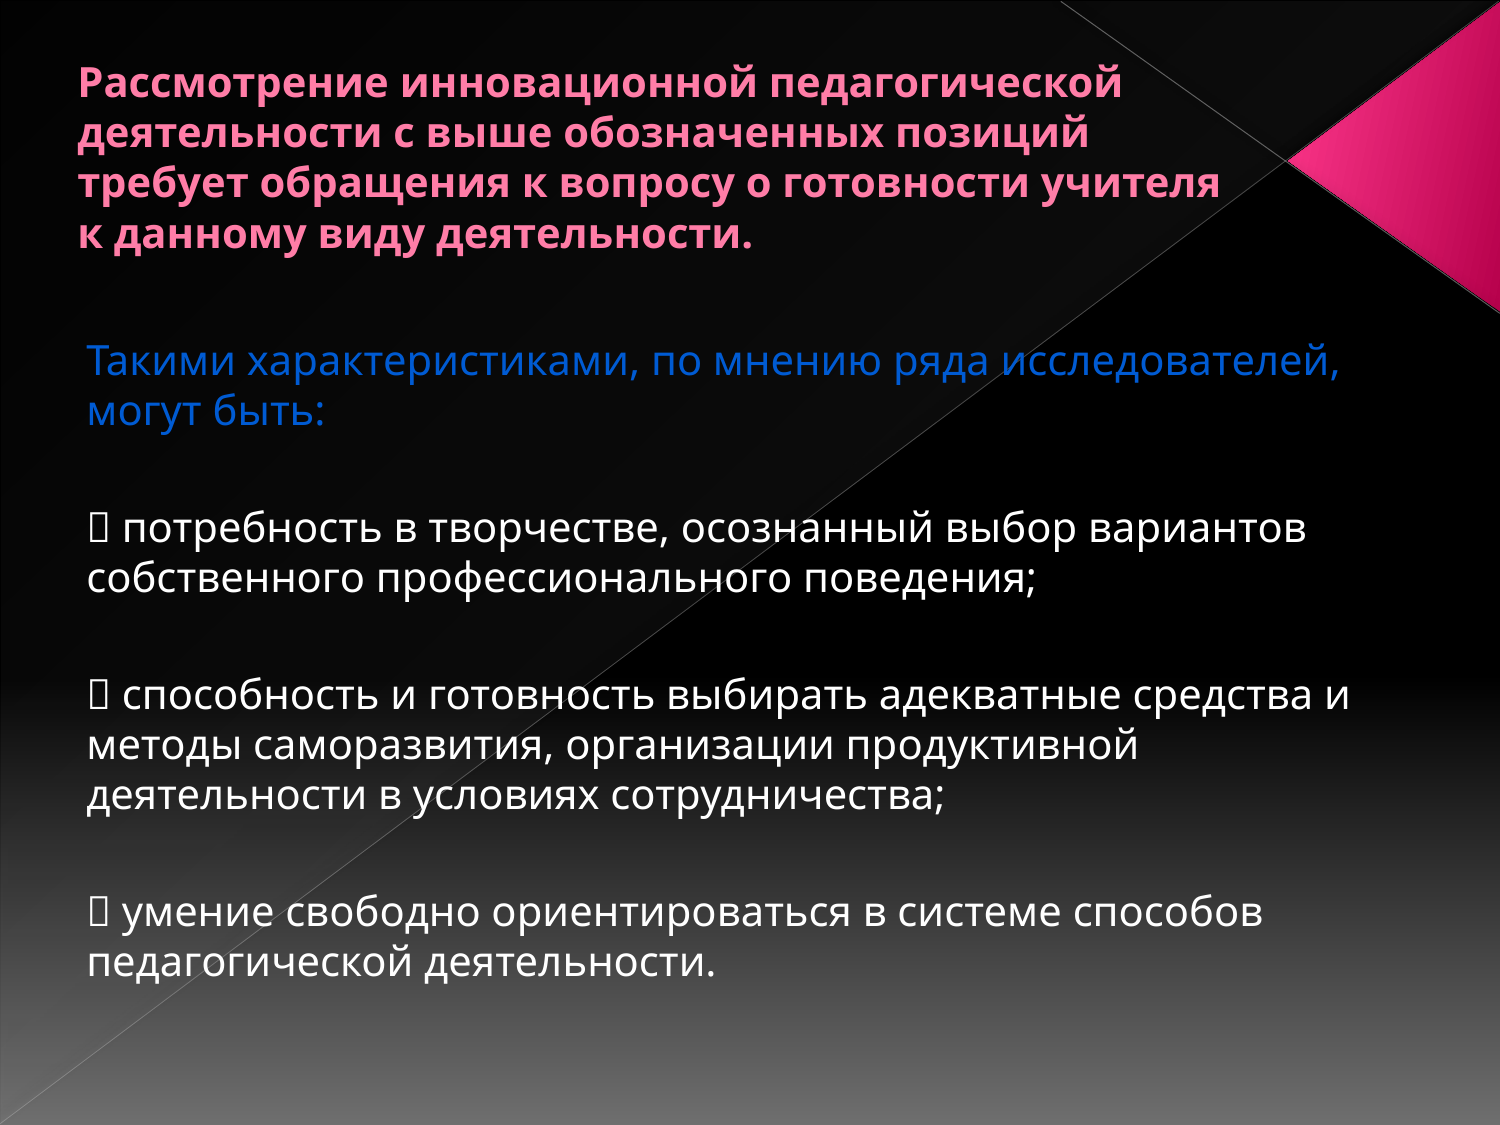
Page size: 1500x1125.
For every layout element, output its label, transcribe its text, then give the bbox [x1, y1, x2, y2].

list Такими характеристиками, по мнению ряда исследователей, могут быть:  потребность в творчестве, осознанный выбор вариантов собственного профессионального поведения;  способность и готовность выбирать адекватные средства и методы саморазвития, организации продуктивной деятельности в условиях сотрудничества;  умение свободно ориентироваться в системе способов педагогической деятельности. [62, 267, 1376, 1083]
title Рассмотрение инновационной педагогической деятельности с выше обозначенных позиций требует обращения к вопросу о готовности учителя к данному виду деятельности. [62, 44, 1250, 267]
